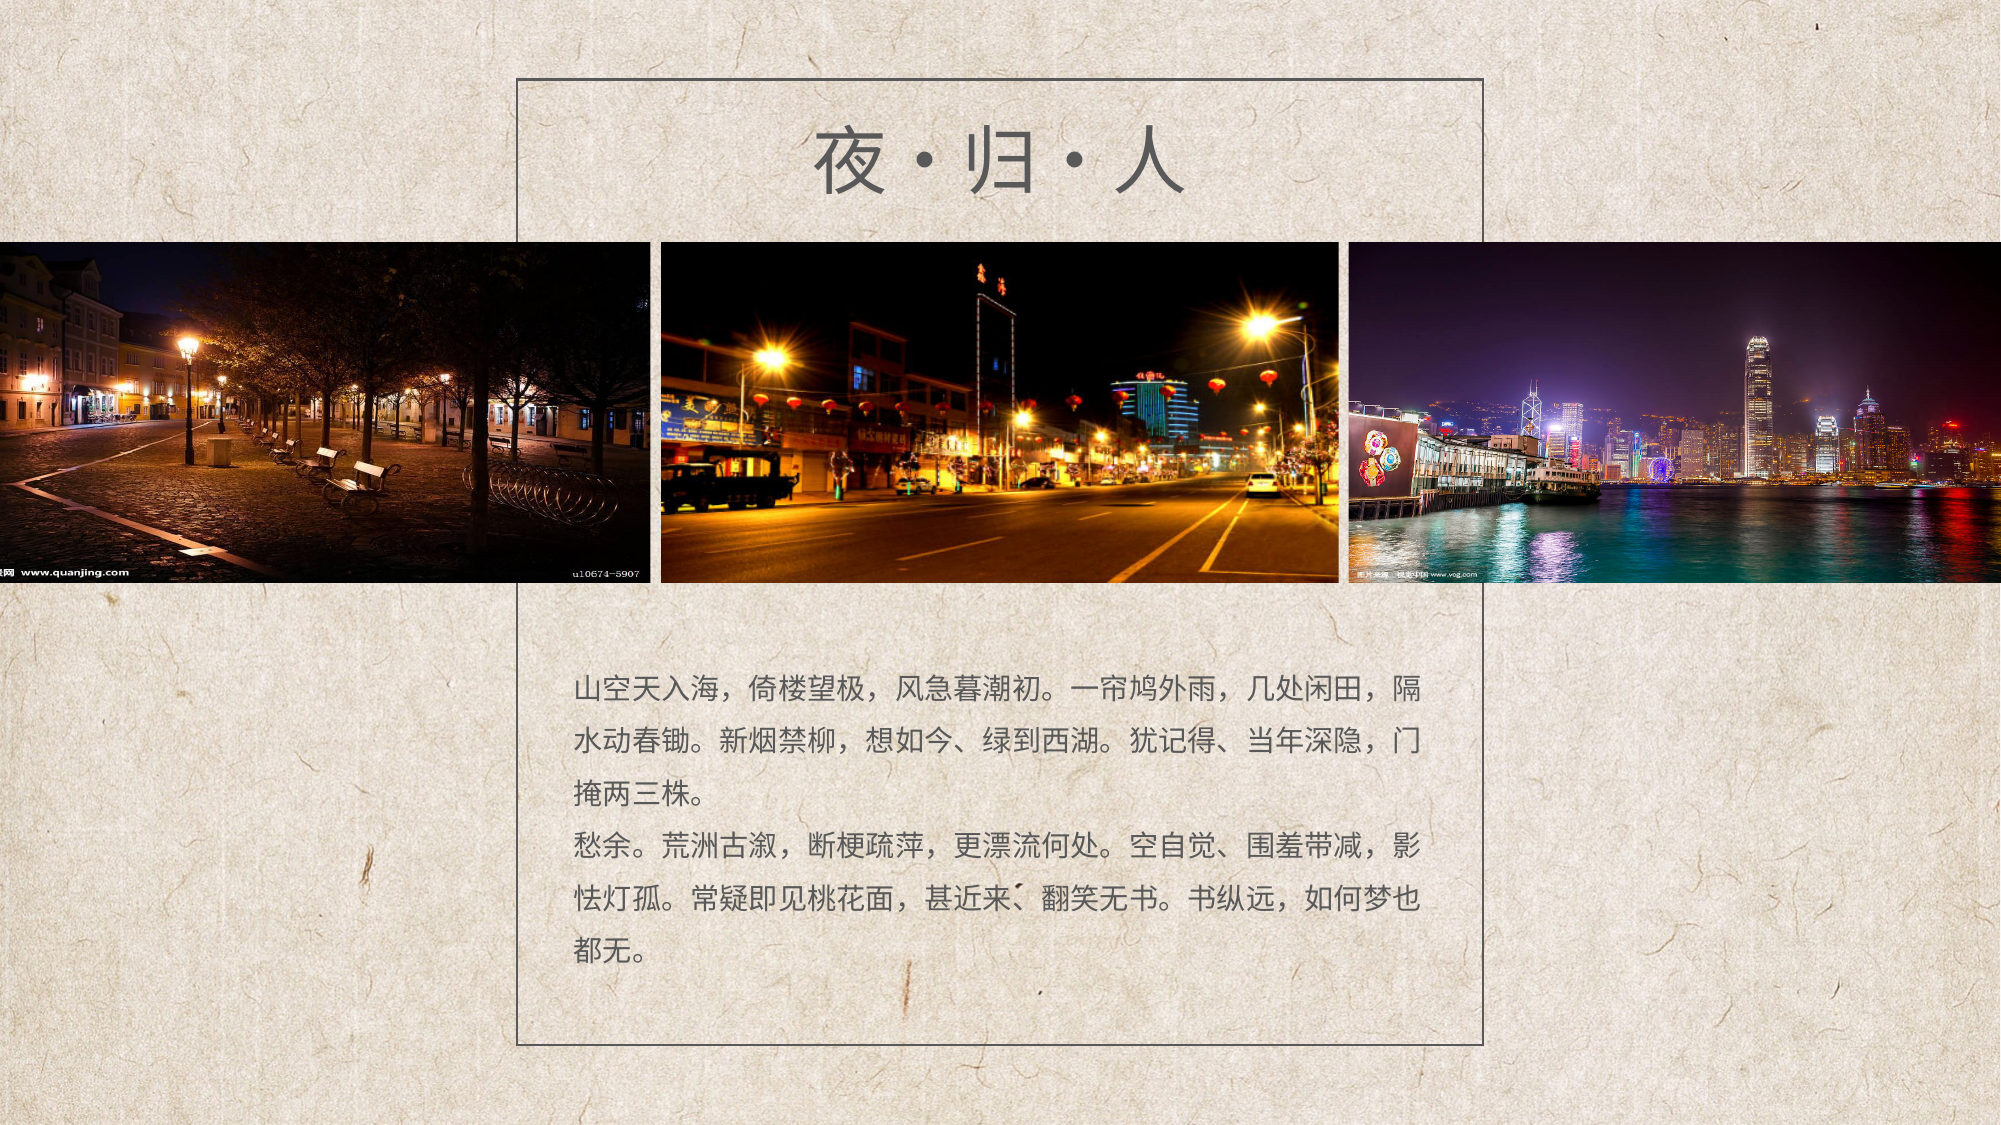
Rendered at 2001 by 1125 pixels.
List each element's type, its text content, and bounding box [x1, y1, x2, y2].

text_box 夜•归•人 [782, 106, 1218, 212]
text_box 山空天入海，倚楼望极，风急暮潮初。一帘鸠外雨，几处闲田，隔水动春锄。新烟禁柳，想如今、绿到西湖。犹记得、当年深隐，门掩两三株。 愁余。荒洲古溆，断梗疏萍，更漂流何处。空自觉、围羞带减，影怯灯孤。常疑即见桃花面，甚近来、翻笑无书。书纵远，如何梦也都无。 [558, 645, 1442, 975]
text_box [0, 241, 651, 583]
text_box [660, 241, 1340, 583]
text_box [516, 78, 1484, 1046]
text_box [1348, 241, 2000, 583]
picture [0, 0, 2001, 1125]
